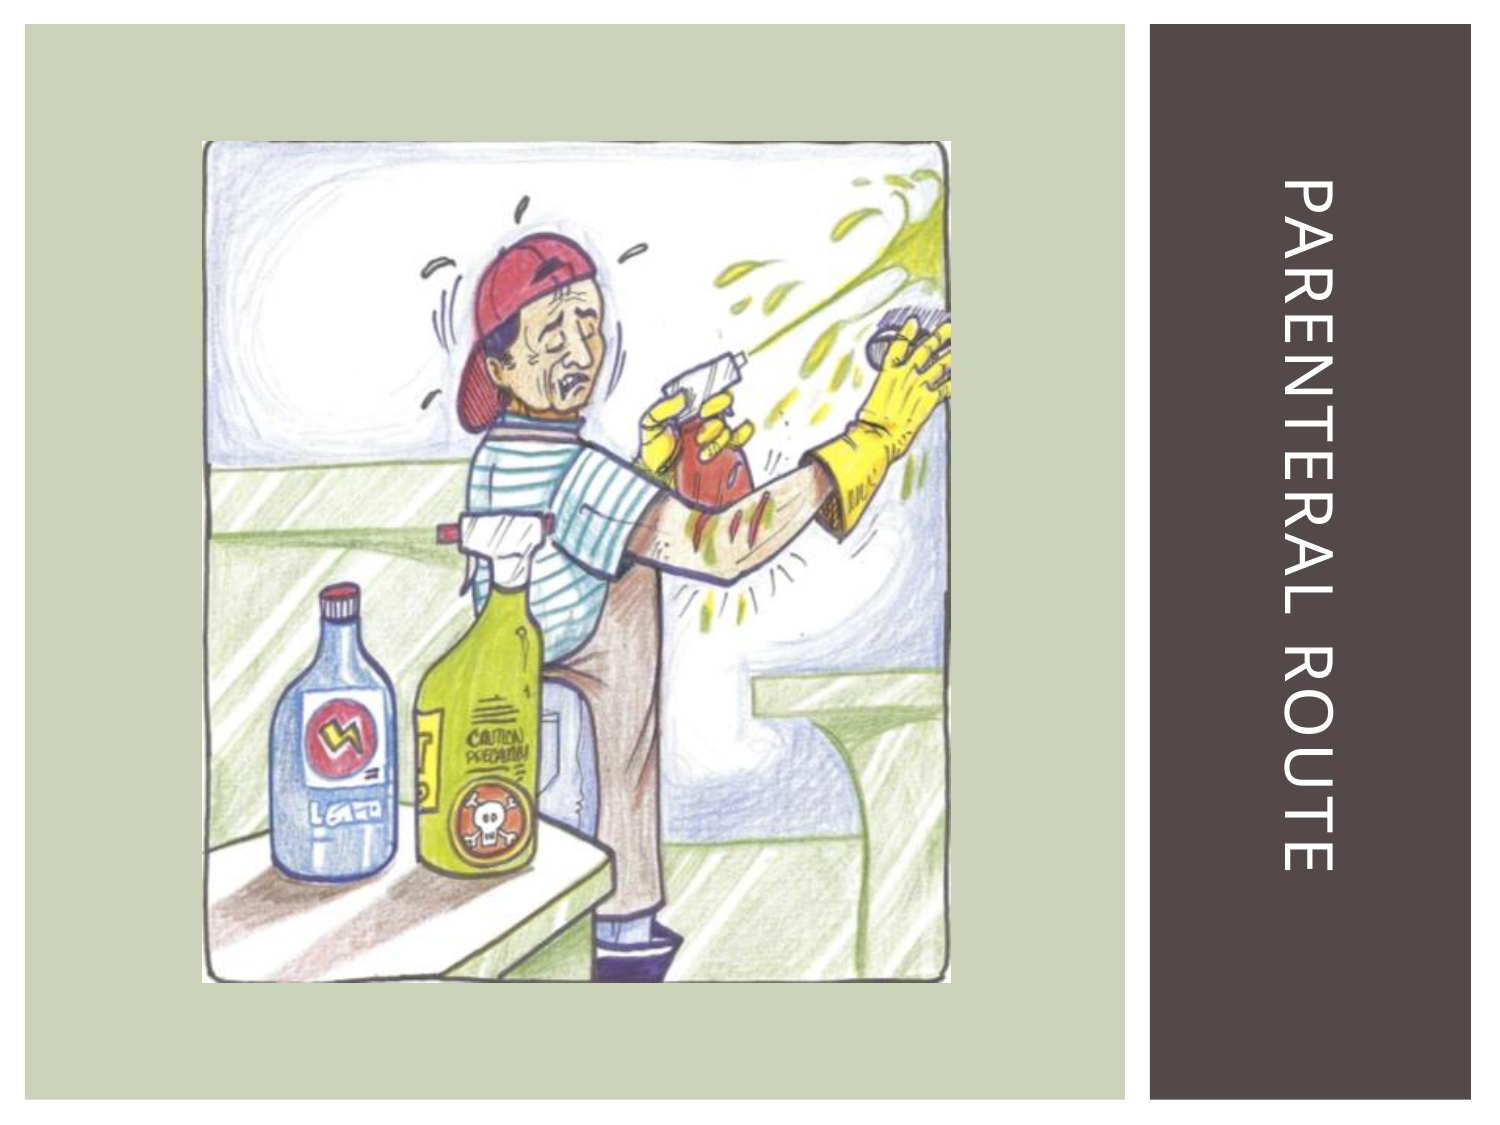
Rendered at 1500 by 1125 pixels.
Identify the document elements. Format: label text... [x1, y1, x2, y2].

picture [201, 141, 951, 984]
title Parenteral Route [1175, 45, 1450, 1005]
